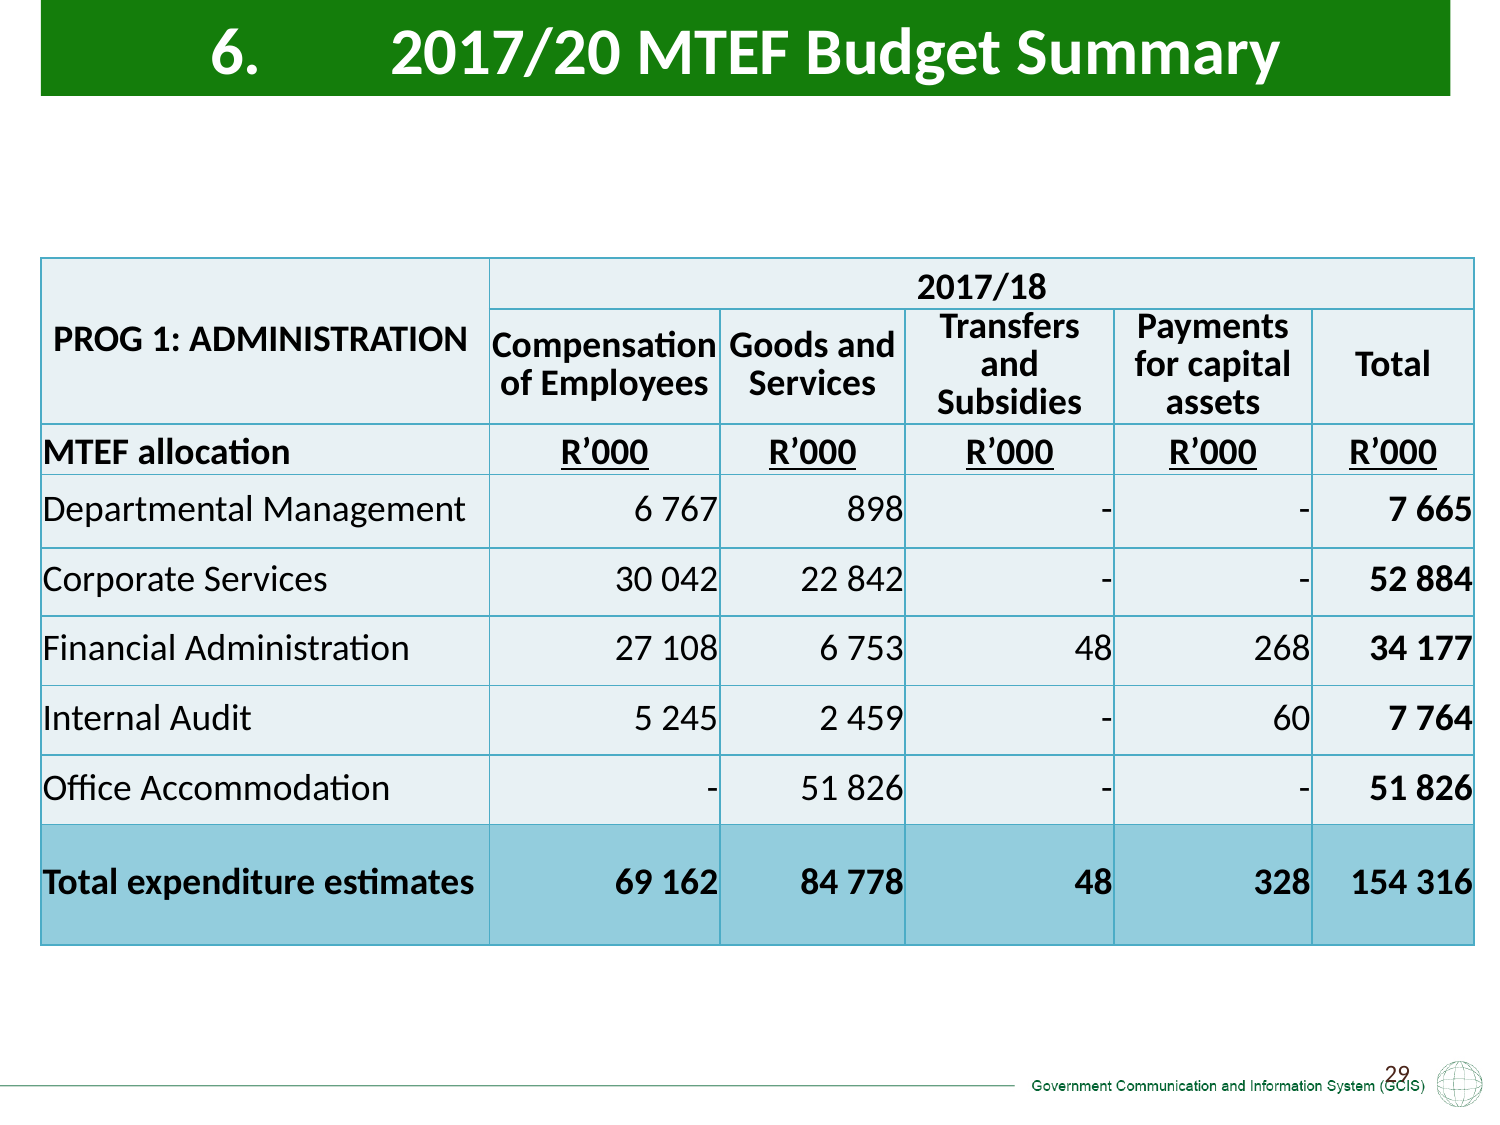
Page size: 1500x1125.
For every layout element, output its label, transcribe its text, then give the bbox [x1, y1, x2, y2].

table_cell 84 778 [721, 825, 904, 944]
table_cell Corporate Services [42, 549, 489, 615]
table_cell 48 [906, 825, 1113, 944]
table_cell - [906, 756, 1113, 824]
table_cell - [1115, 756, 1311, 824]
table_cell 51 826 [1313, 756, 1473, 824]
table_cell Total [1313, 310, 1473, 423]
table_cell 6 767 [490, 475, 719, 547]
table_cell 154 316 [1313, 825, 1473, 944]
table_cell 51 826 [721, 756, 904, 824]
slide_number 29 [1074, 1042, 1425, 1103]
table_cell Goods and Services [721, 310, 904, 423]
table_cell Internal Audit [42, 686, 489, 754]
table_cell 60 [1115, 686, 1311, 754]
table_header PROG 1: ADMINISTRATION [42, 259, 489, 423]
table_cell 898 [721, 475, 904, 547]
table_cell - [490, 756, 719, 824]
table_cell - [1115, 549, 1311, 615]
table_cell Financial Administration [42, 617, 489, 685]
table_cell 268 [1115, 617, 1311, 685]
table_cell 2 459 [721, 686, 904, 754]
text_box 6. 2017/20 MTEF Budget Summary [40, 0, 1451, 96]
table_cell 6 753 [721, 617, 904, 685]
table_cell Transfers and Subsidies [906, 310, 1113, 423]
table_cell R’000 [1313, 425, 1473, 474]
table_cell Compensation of Employees [490, 310, 719, 423]
table_cell - [906, 549, 1113, 615]
table_cell - [1115, 475, 1311, 547]
table_header 2017/18 [490, 259, 1473, 308]
table_cell R’000 [721, 425, 904, 474]
table_cell Total expenditure estimates [42, 825, 489, 944]
table_cell 22 842 [721, 549, 904, 615]
picture [0, 0, 1500, 1125]
table_cell 27 108 [490, 617, 719, 685]
table_cell 48 [906, 617, 1113, 685]
table_cell Payments for capital assets [1115, 310, 1311, 423]
table_cell 5 245 [490, 686, 719, 754]
table_cell R’000 [1115, 425, 1311, 474]
table_cell 328 [1115, 825, 1311, 944]
table_cell 69 162 [490, 825, 719, 944]
table_cell 52 884 [1313, 549, 1473, 615]
table_cell - [906, 686, 1113, 754]
table_cell MTEF allocation [42, 425, 489, 474]
table_cell 7 665 [1313, 475, 1473, 547]
table_cell 34 177 [1313, 617, 1473, 685]
table_cell 30 042 [490, 549, 719, 615]
table_cell R’000 [490, 425, 719, 474]
table_cell Departmental Management [42, 475, 489, 547]
table_cell 7 764 [1313, 686, 1473, 754]
table_cell - [906, 475, 1113, 547]
table_cell Office Accommodation [42, 756, 489, 824]
table_cell R’000 [906, 425, 1113, 474]
